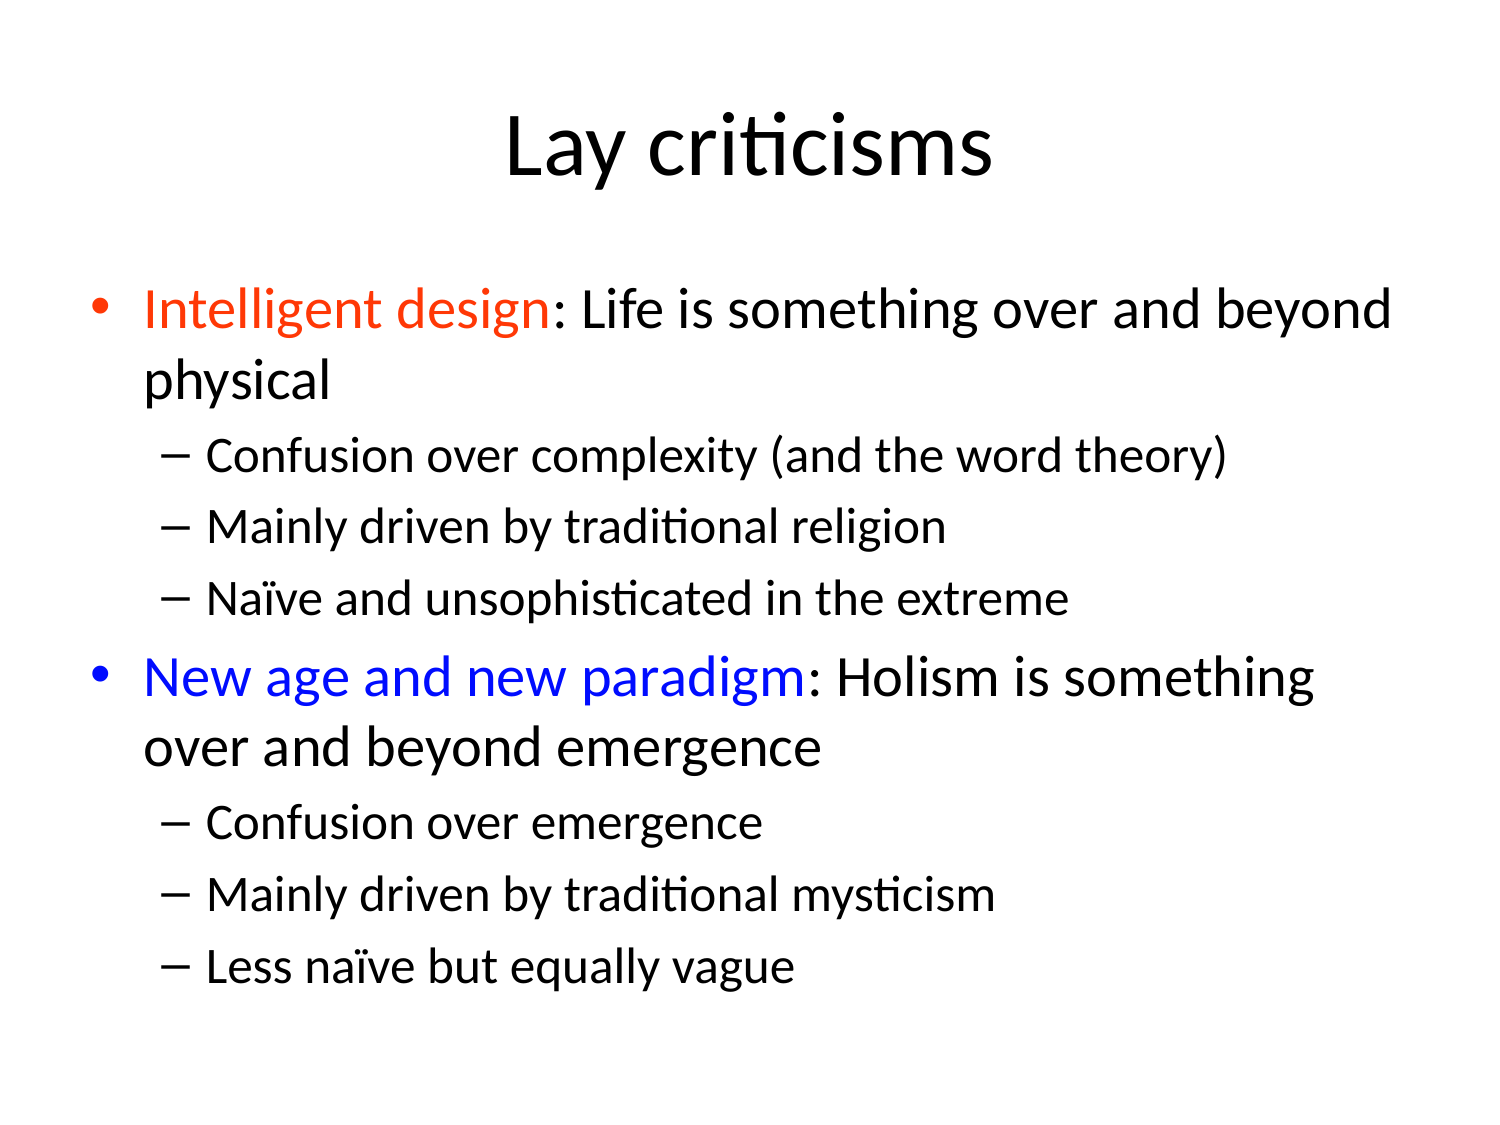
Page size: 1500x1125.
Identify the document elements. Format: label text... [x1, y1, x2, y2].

title Lay criticisms [75, 45, 1425, 233]
list Intelligent design: Life is something over and beyond physical Confusion over complexity (and the word theory) Mainly driven by traditional religion Naïve and unsophisticated in the extreme New age and new paradigm: Holism is something over and beyond emergence Confusion over emergence Mainly driven by traditional mysticism Less naïve but equally vague [75, 262, 1425, 1005]
